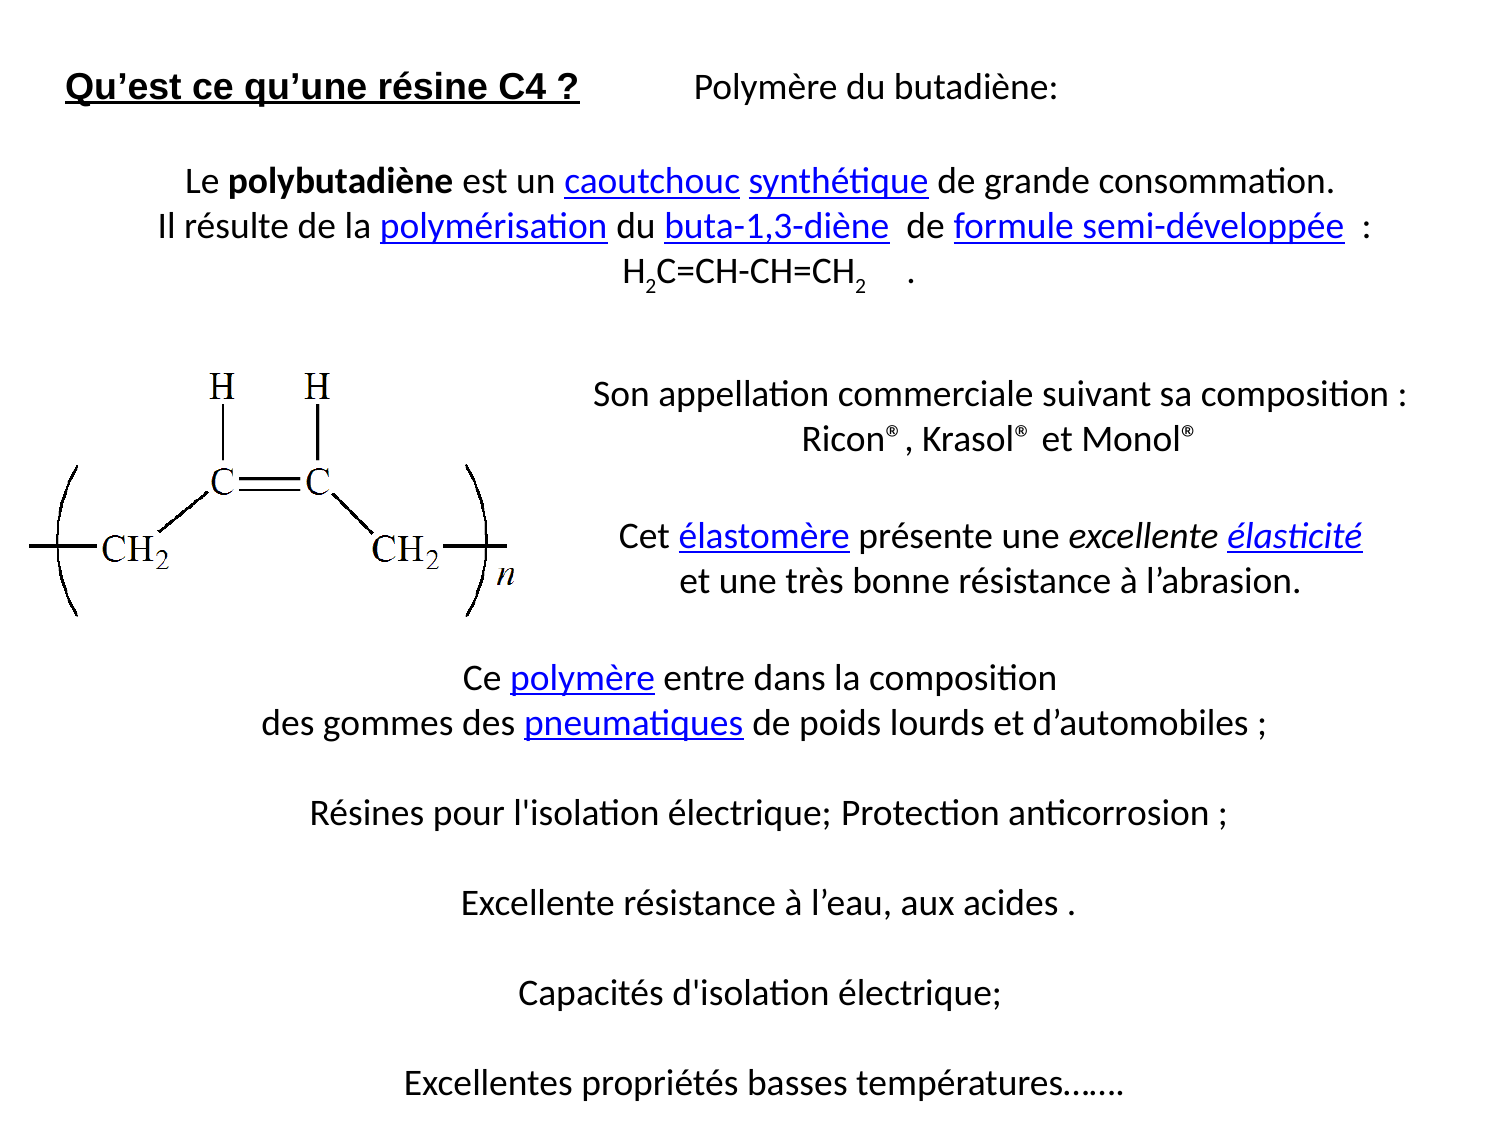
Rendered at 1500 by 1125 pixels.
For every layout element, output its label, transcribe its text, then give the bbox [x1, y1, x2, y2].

text_box Polymère du butadiène: [679, 54, 1164, 115]
text_box Le polybutadiène est un caoutchouc synthétique de grande consommation. Il résulte de la polymérisation du buta-1,3-diène de formule semi-développée : H2C=CH-CH=CH2 . [29, 148, 1500, 305]
text_box Ce polymère entre dans la composition des gommes des pneumatiques de poids lourds et d’automobiles ; Résines pour l'isolation électrique; Protection anticorrosion ; Excellente résistance à l’eau, aux acides . Capacités d'isolation électrique; Excellentes propriétés basses températures……. [29, 645, 1500, 1125]
picture [29, 373, 514, 618]
text_box Cet élastomère présente une excellente élasticité et une très bonne résistance à l’abrasion. [584, 503, 1406, 609]
text_box Son appellation commerciale suivant sa composition : Ricon®, Krasol® et Monol® [572, 361, 1430, 467]
text_box Qu’est ce qu’une résine C4 ? [50, 54, 595, 115]
